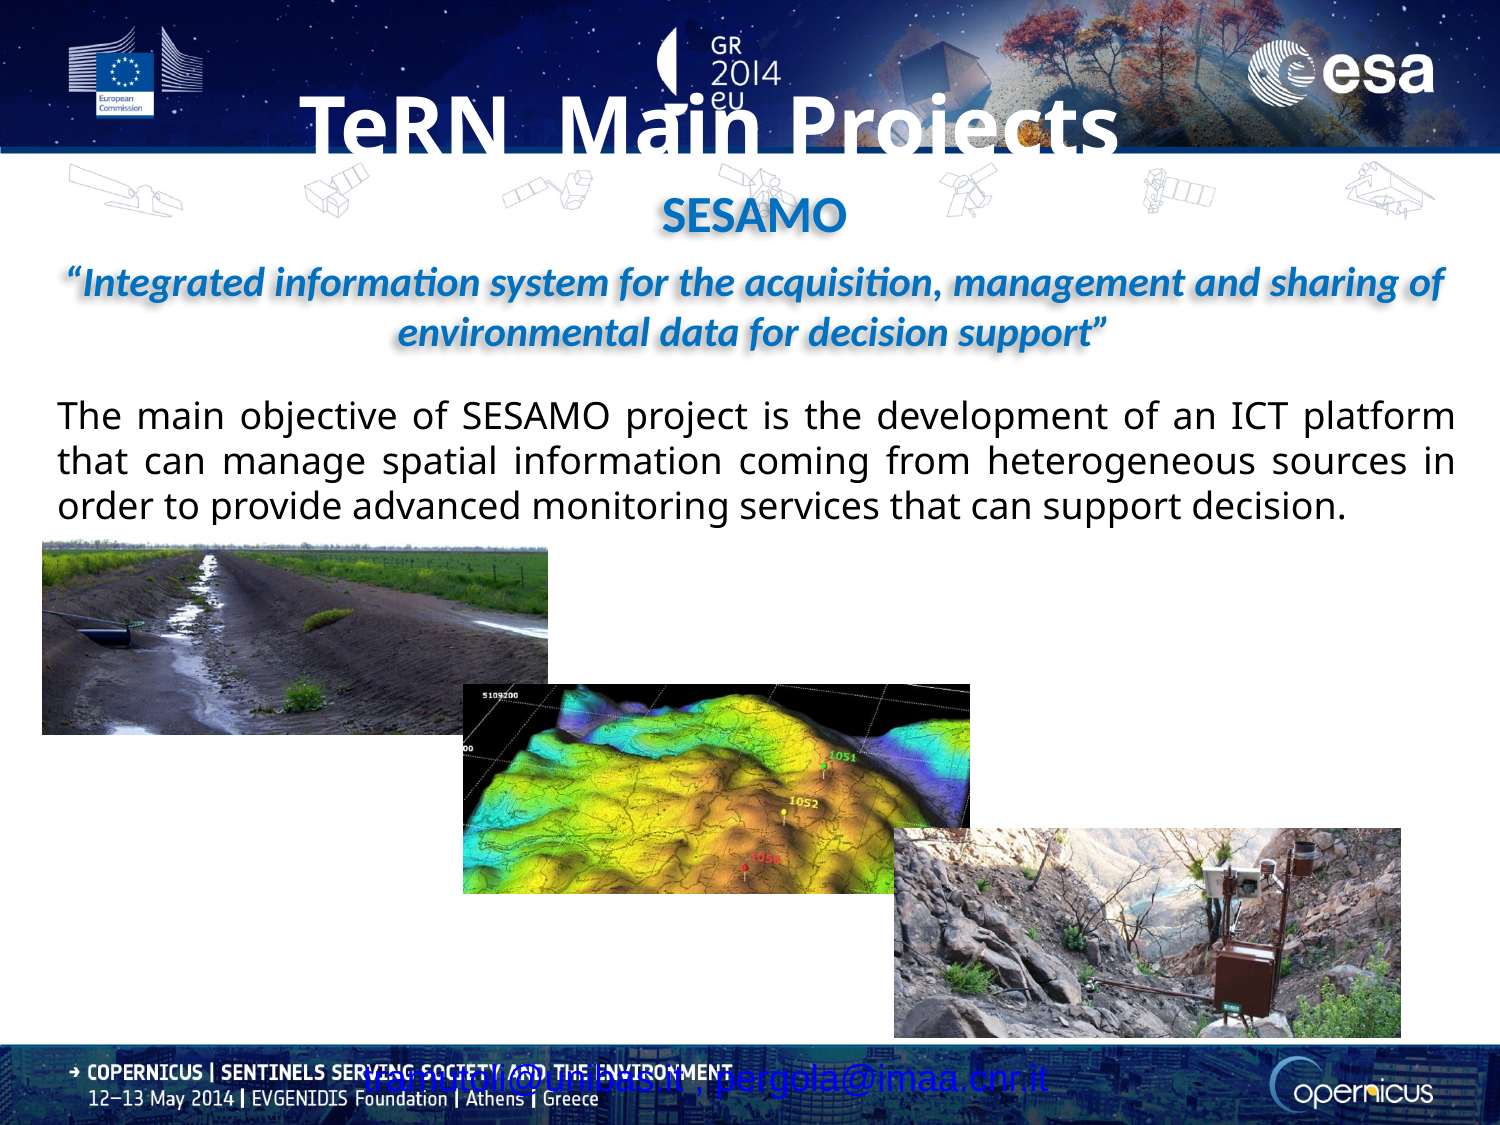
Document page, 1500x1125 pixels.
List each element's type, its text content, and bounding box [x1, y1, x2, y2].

picture [0, 0, 1500, 1125]
text_box TeRN Main Projects [0, 66, 1137, 181]
text_box SESAMO “Integrated information system for the acquisition, management and sharing of environmental data for decision support” [42, 172, 1467, 363]
text_box tramutoli@unibas.it , pergola@imaa.cnr.it [348, 1046, 1164, 1107]
text_box The main objective of SESAMO project is the development of an ICT platform that can manage spatial information coming from heterogeneous sources in order to provide advanced monitoring services that can support decision. [42, 384, 1473, 535]
